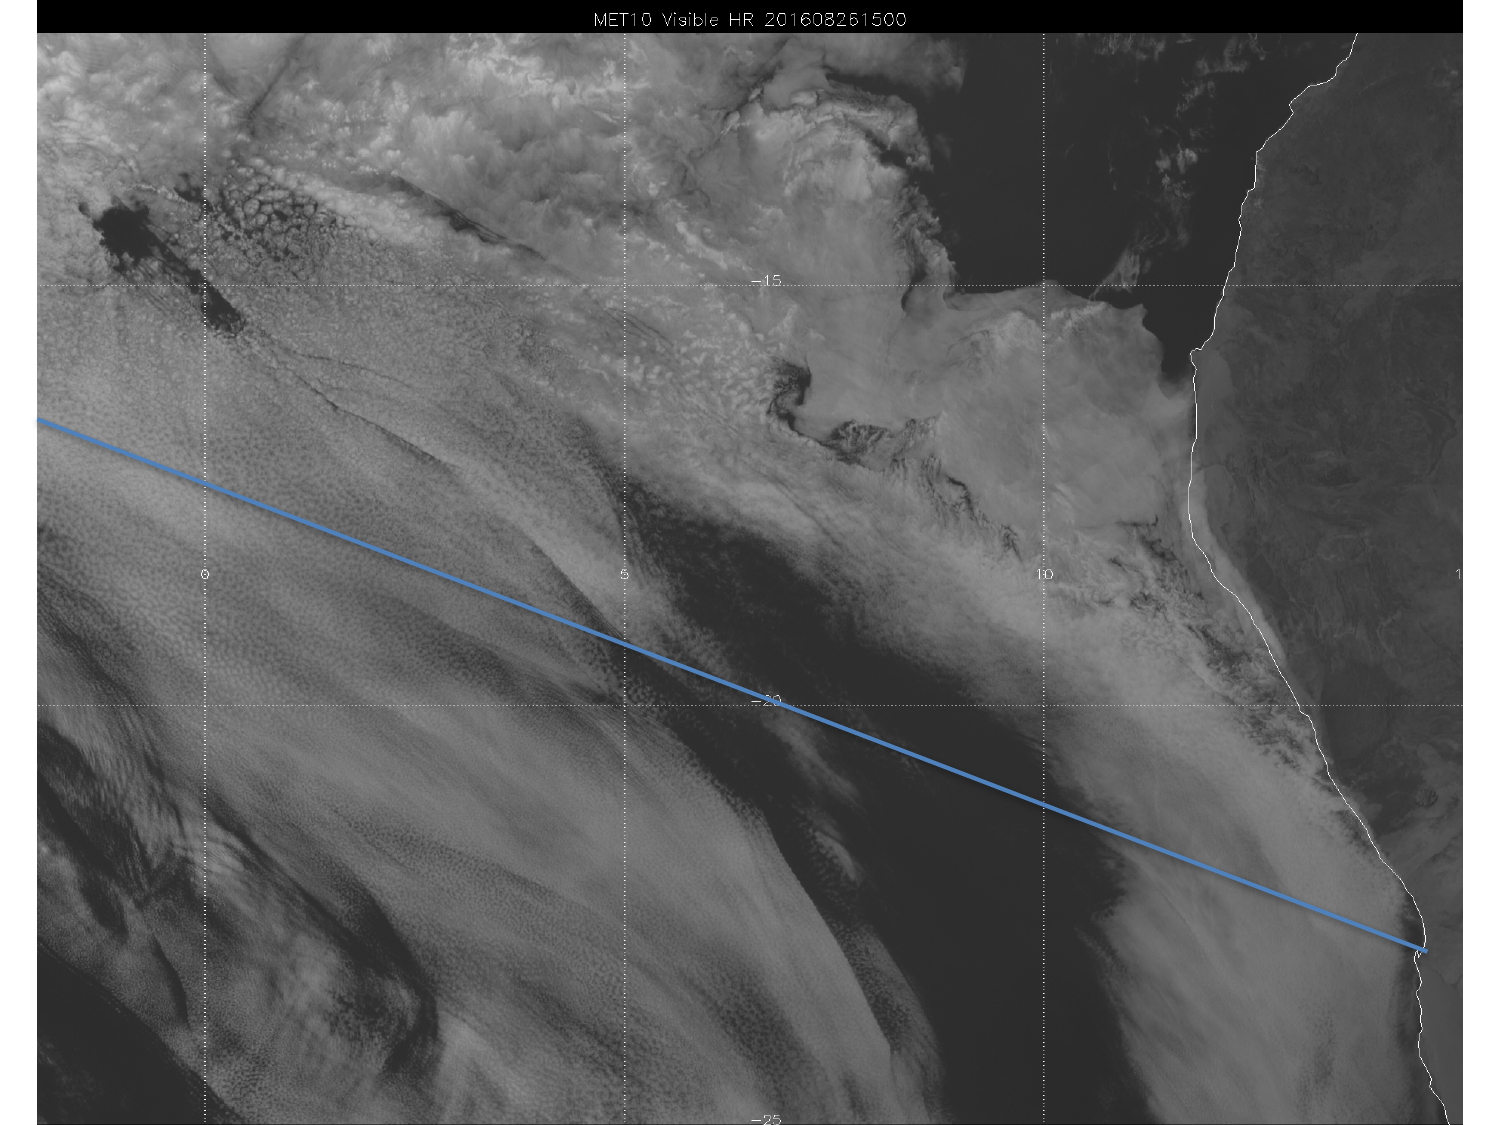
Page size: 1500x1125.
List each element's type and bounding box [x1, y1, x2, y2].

text_box [37, 418, 1428, 952]
picture [37, 0, 1463, 1125]
